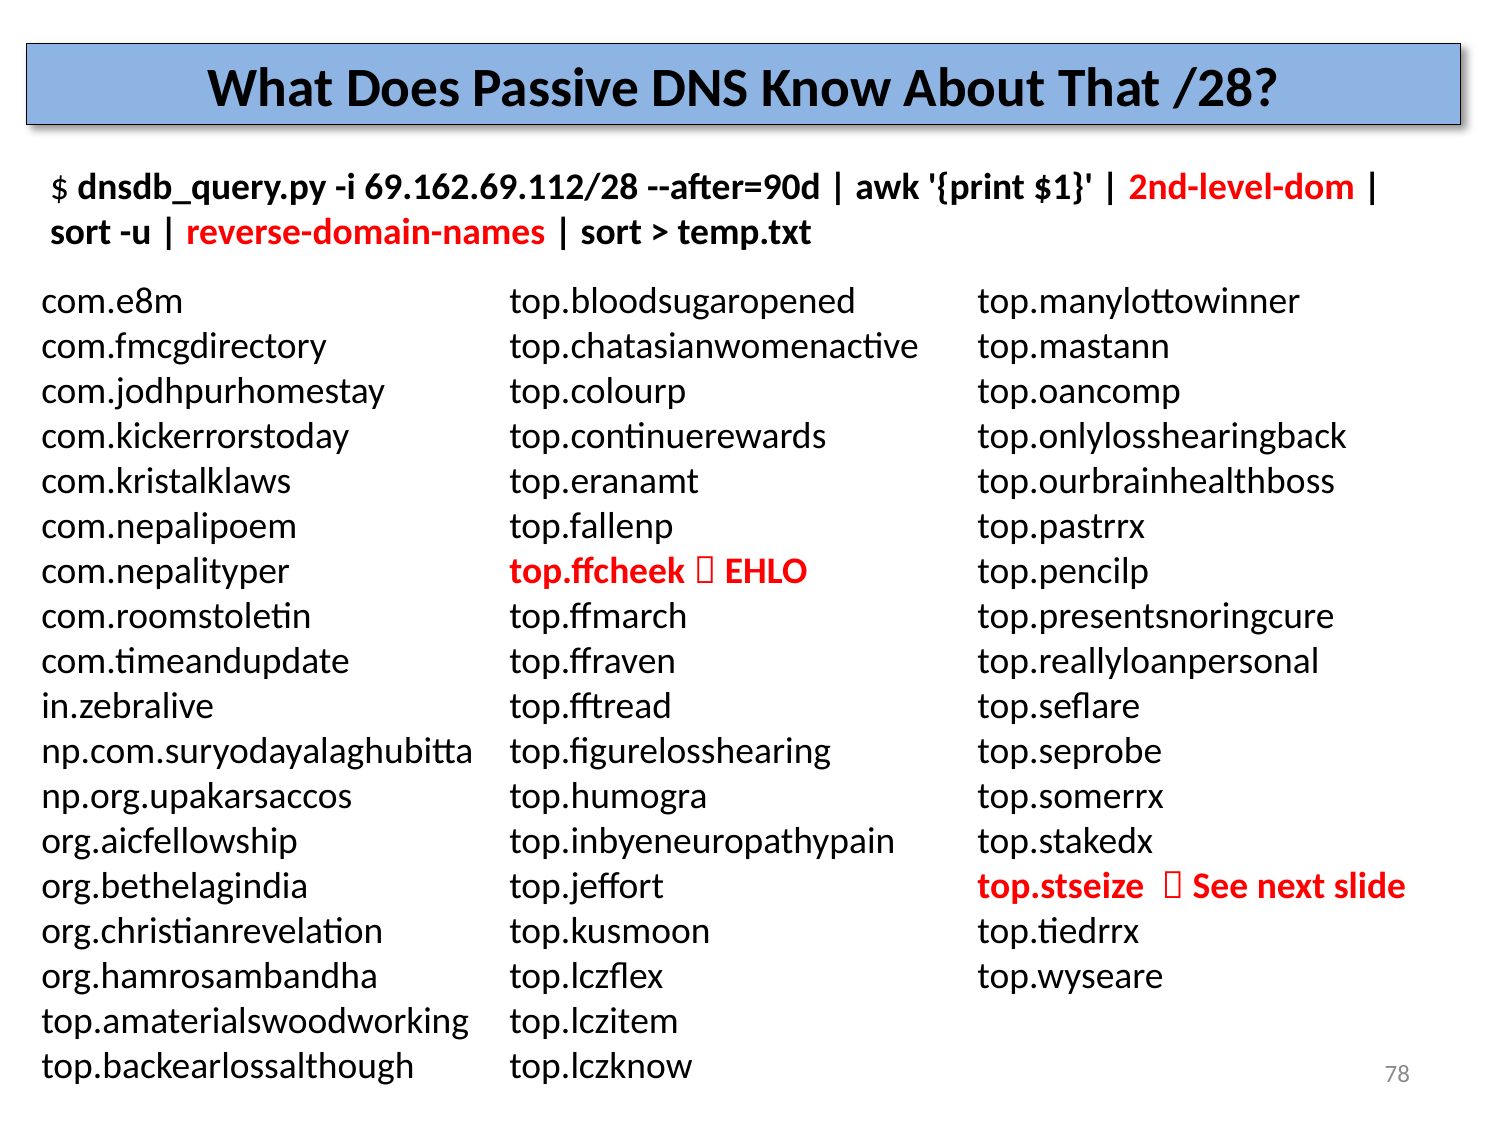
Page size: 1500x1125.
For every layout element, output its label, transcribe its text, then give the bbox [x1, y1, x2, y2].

list com.e8m com.fmcgdirectory com.jodhpurhomestay com.kickerrorstoday com.kristalklaws com.nepalipoem com.nepalityper com.roomstoletin com.timeandupdate in.zebralive np.com.suryodayalaghubitta np.org.upakarsaccos org.aicfellowship org.bethelagindia org.christianrevelation org.hamrosambandha top.amaterialswoodworking top.backearlossalthough top.bloodsugaropened top.chatasianwomenactive top.colourp top.continuerewards top.eranamt top.fallenp top.ffcheek  EHLO top.ffmarch top.ffraven top.fftread top.figurelosshearing top.humogra top.inbyeneuropathypain top.jeffort top.kusmoon top.lczflex top.lczitem top.lczknow top.manylottowinner top.mastann top.oancomp top.onlylosshearingback top.ourbrainhealthboss top.pastrrx top.pencilp top.presentsnoringcure top.reallyloanpersonal top.seflare top.seprobe top.somerrx top.stakedx top.stseize  See next slide top.tiedrrx top.wyseare [26, 268, 1461, 1088]
slide_number 78 [1074, 1042, 1425, 1103]
text_box $ dnsdb_query.py -i 69.162.69.112/28 --after=90d | awk '{print $1}' | 2nd-level-dom | sort -u | reverse-domain-names | sort > temp.txt [35, 154, 1397, 260]
title What Does Passive DNS Know About That /28? [26, 43, 1461, 125]
